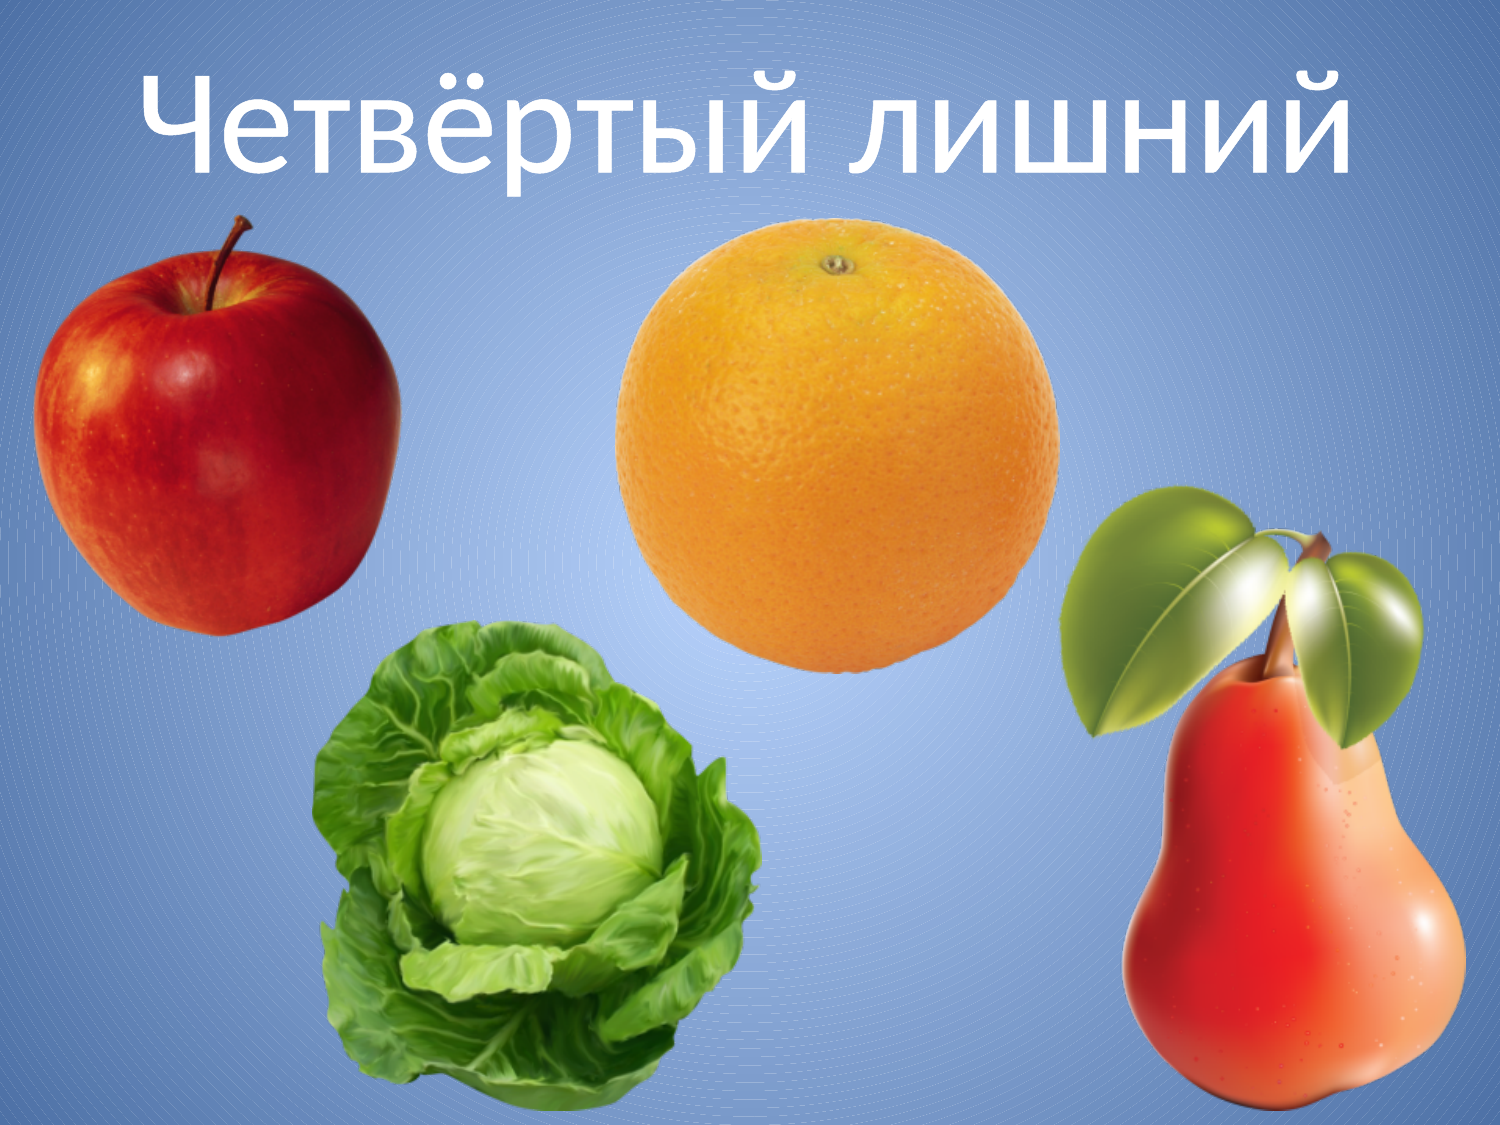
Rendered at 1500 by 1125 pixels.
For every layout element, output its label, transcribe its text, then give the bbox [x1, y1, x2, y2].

title Четвёртый лишний [52, 0, 1442, 226]
picture [0, 214, 1467, 1111]
